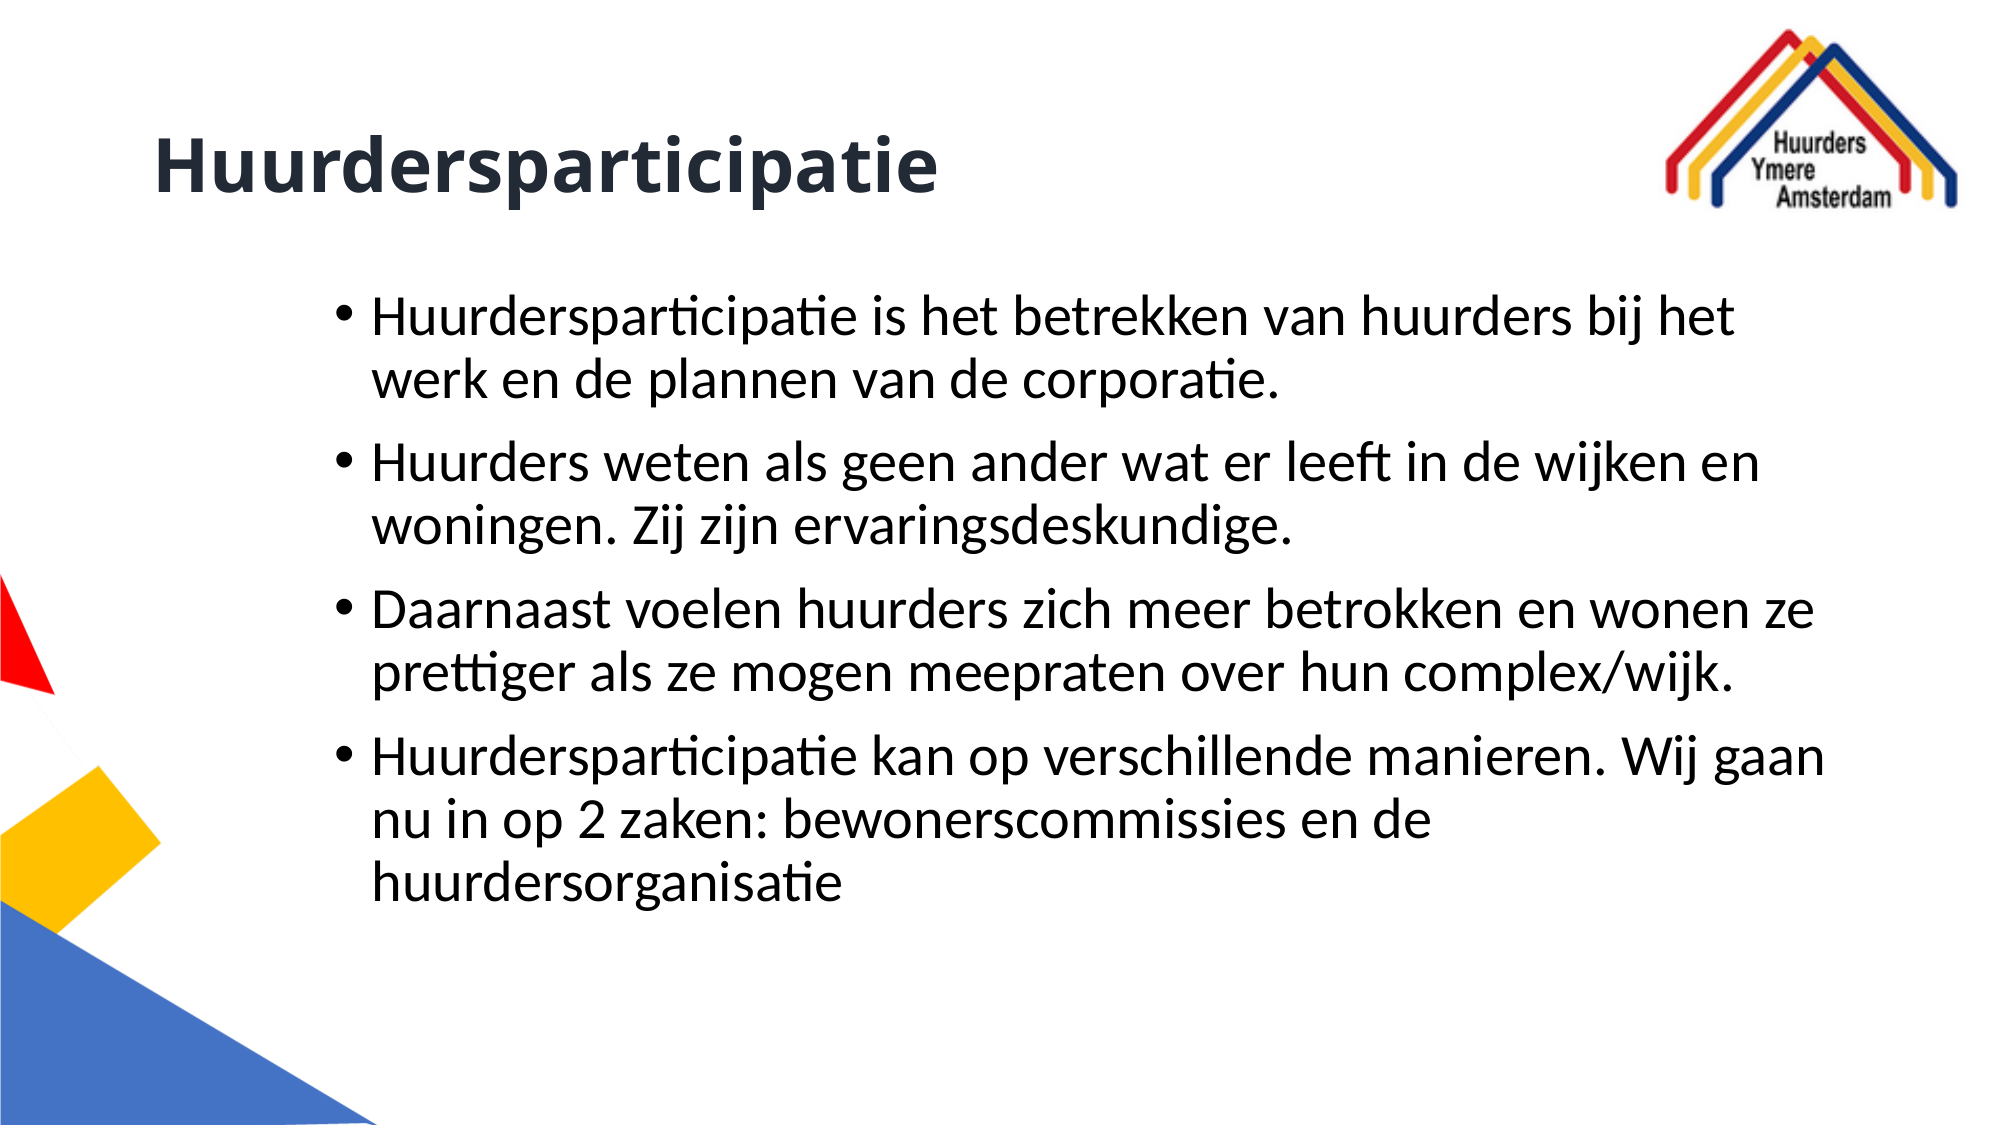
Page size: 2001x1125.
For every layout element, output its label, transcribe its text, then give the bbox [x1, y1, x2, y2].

list Huurdersparticipatie is het betrekken van huurders bij het werk en de plannen van de corporatie. Huurders weten als geen ander wat er leeft in de wijken en woningen. Zij zijn ervaringsdeskundige. Daarnaast voelen huurders zich meer betrokken en wonen ze prettiger als ze mogen meepraten over hun complex/wijk. Huurdersparticipatie kan op verschillende manieren. Wij gaan nu in op 2 zaken: bewonerscommissies en de huurdersorganisatie [413, 277, 1871, 1014]
picture [1639, 17, 1983, 236]
title Huurdersparticipatie [413, 59, 1863, 277]
picture [0, 0, 413, 1125]
